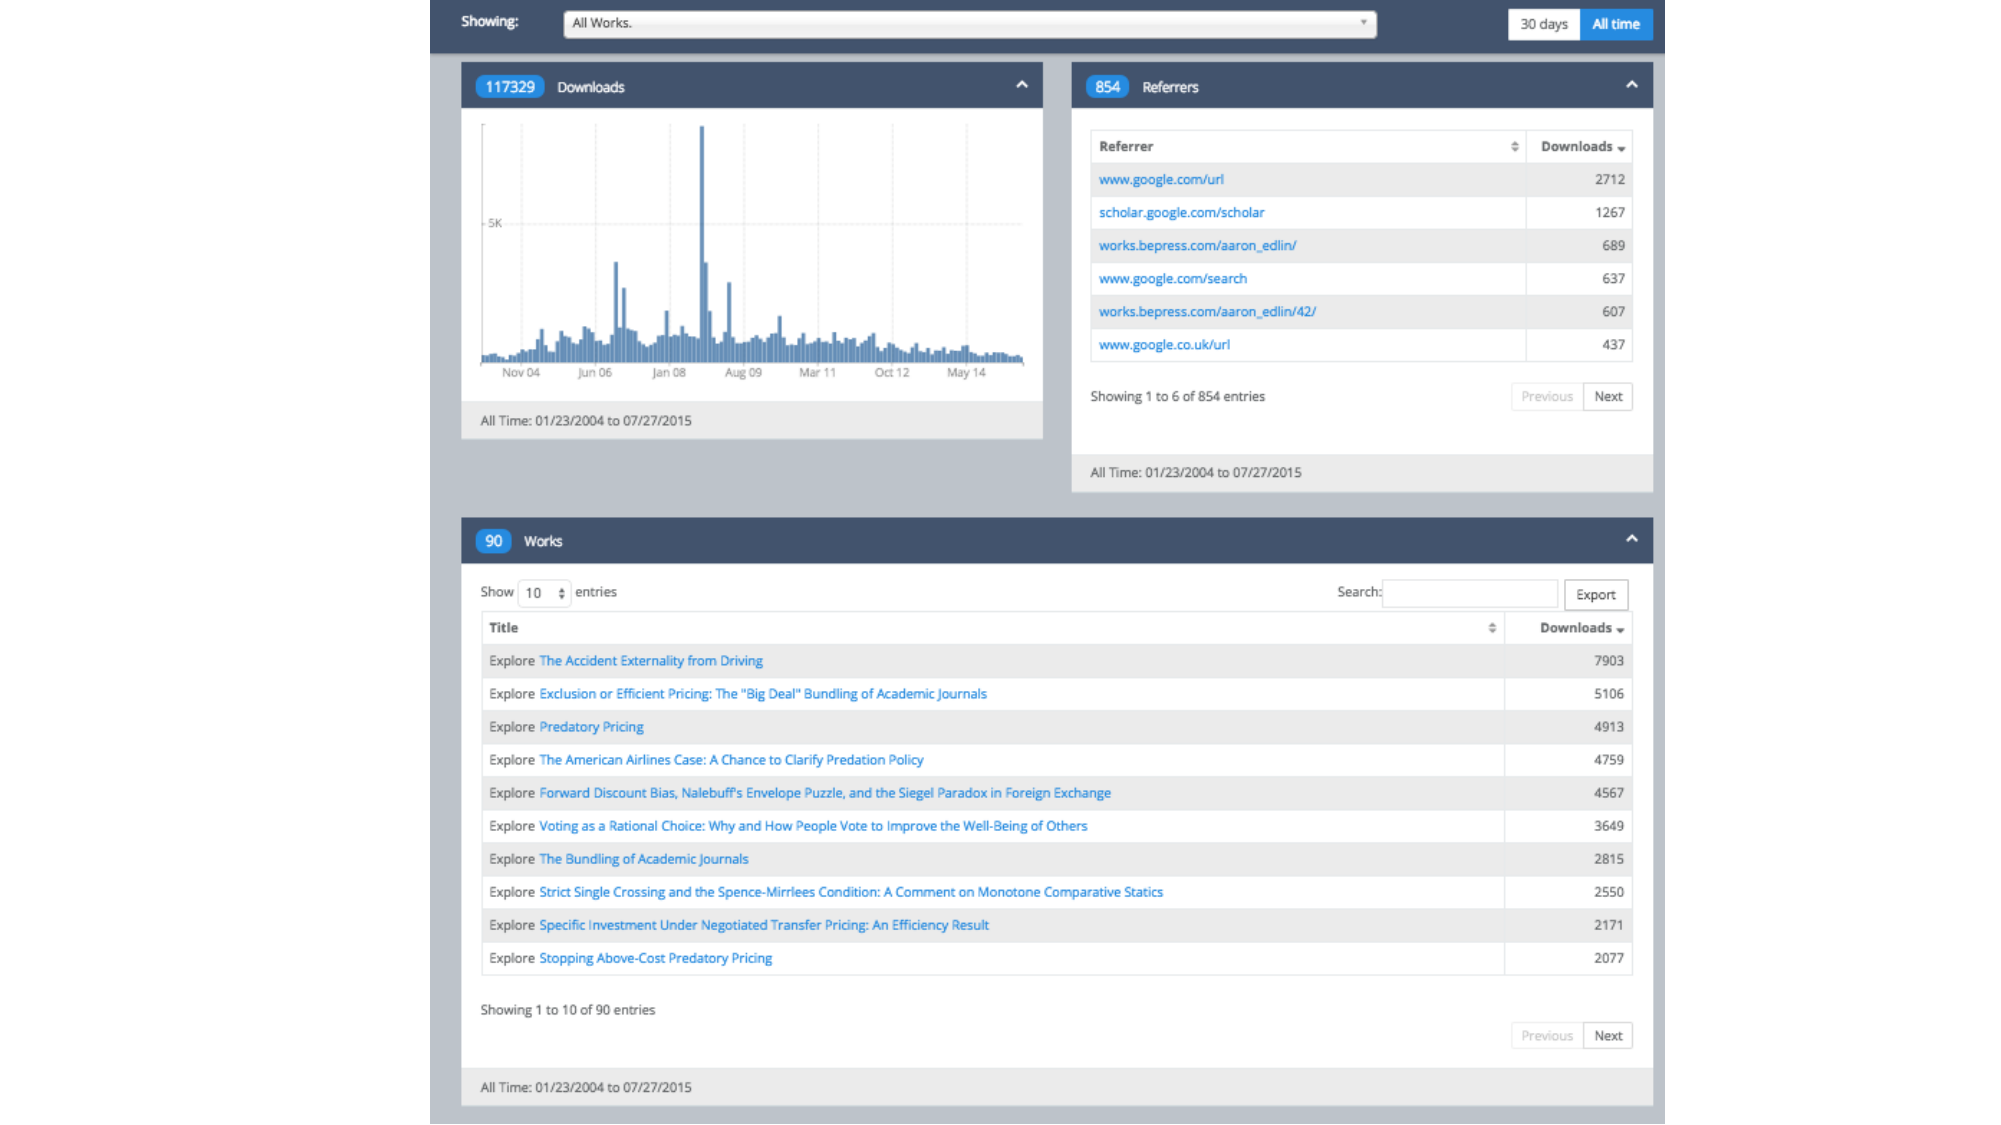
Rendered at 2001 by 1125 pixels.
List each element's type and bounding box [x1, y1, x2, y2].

list [430, 0, 1665, 1124]
